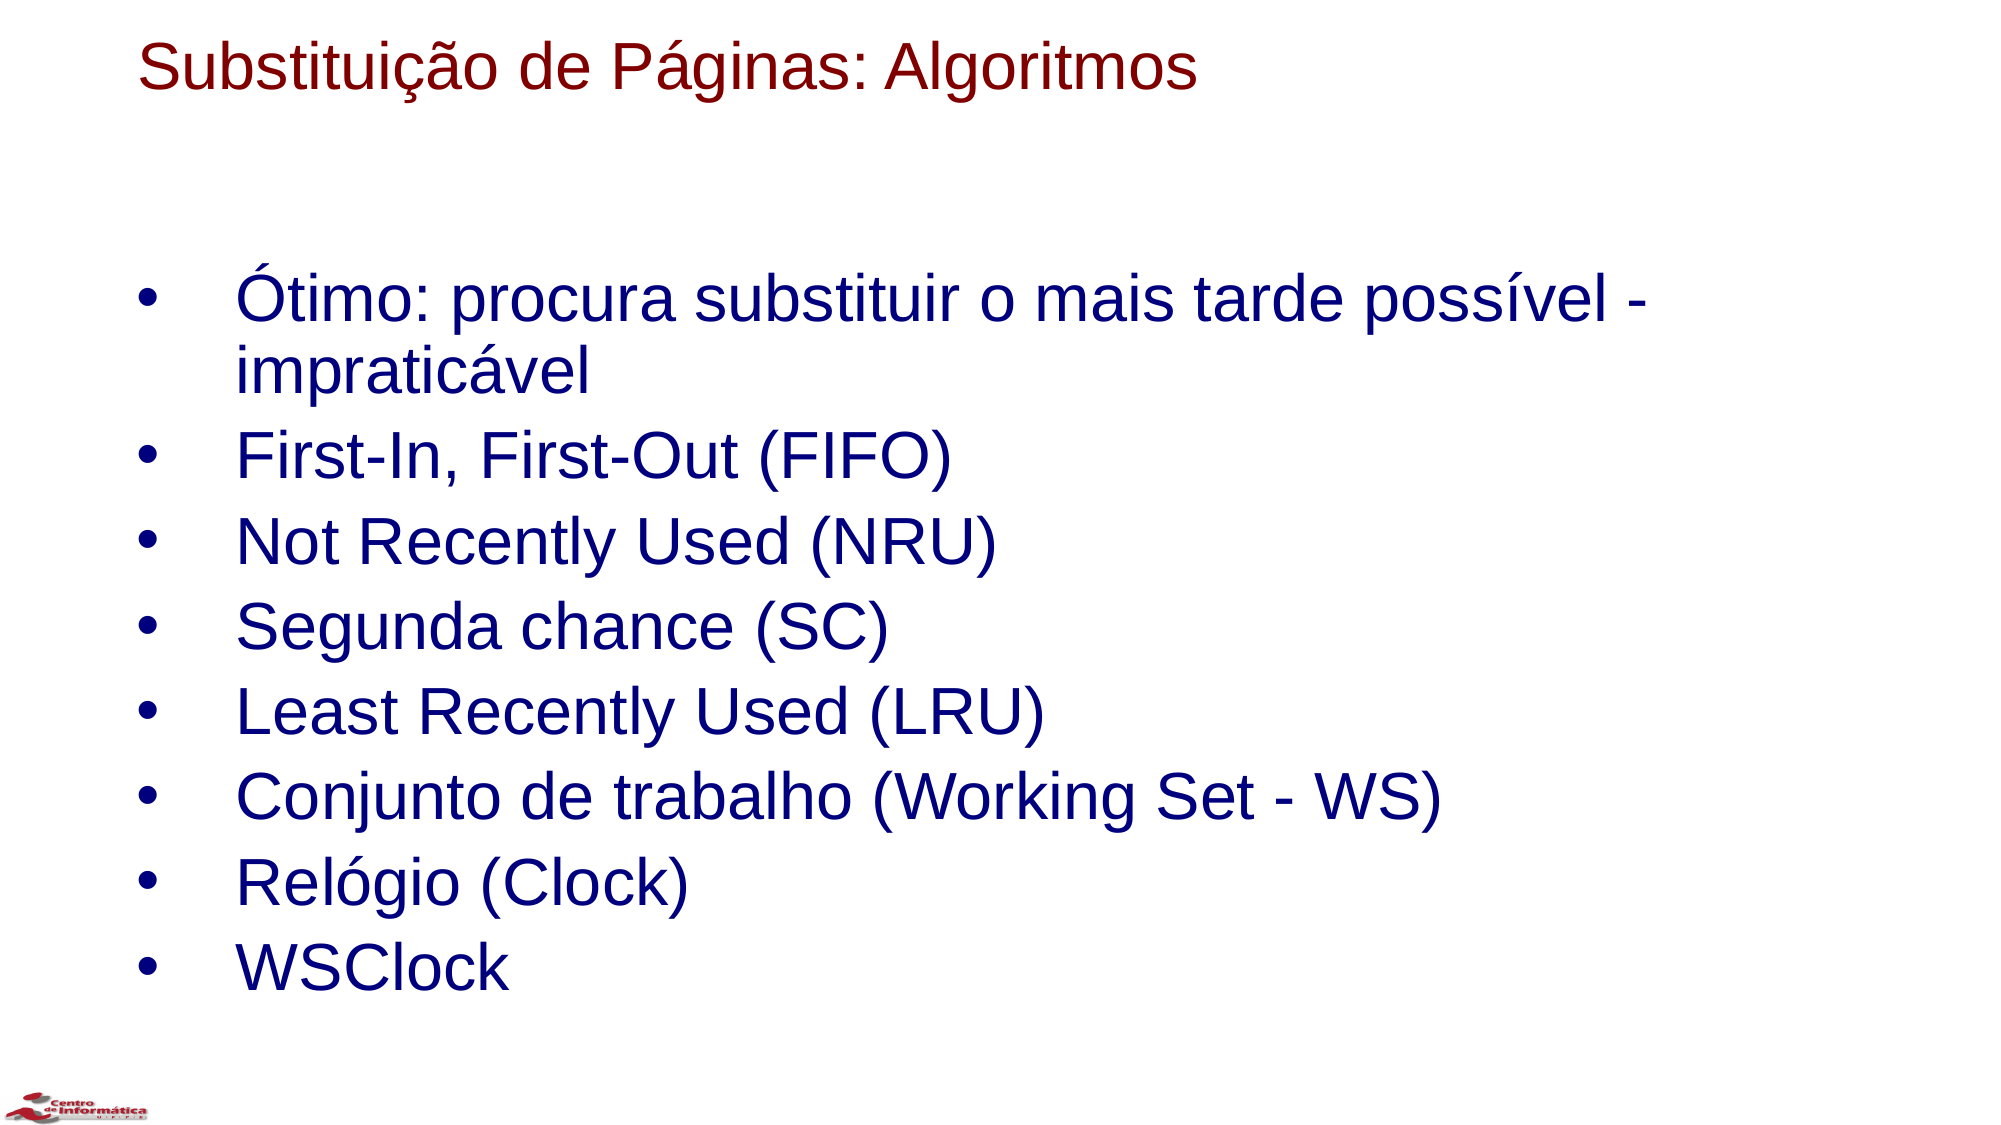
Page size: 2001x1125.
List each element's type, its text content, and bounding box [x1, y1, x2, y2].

picture [0, 1091, 150, 1125]
title Substituição de Páginas: Algoritmos [121, 15, 2000, 119]
list Ótimo: procura substituir o mais tarde possível - impraticável First-In, First-Out (FIFO) Not Recently Used (NRU) Segunda chance (SC) Least Recently Used (LRU) Conjunto de trabalho (Working Set - WS) Relógio (Clock) WSClock [120, 256, 1951, 674]
